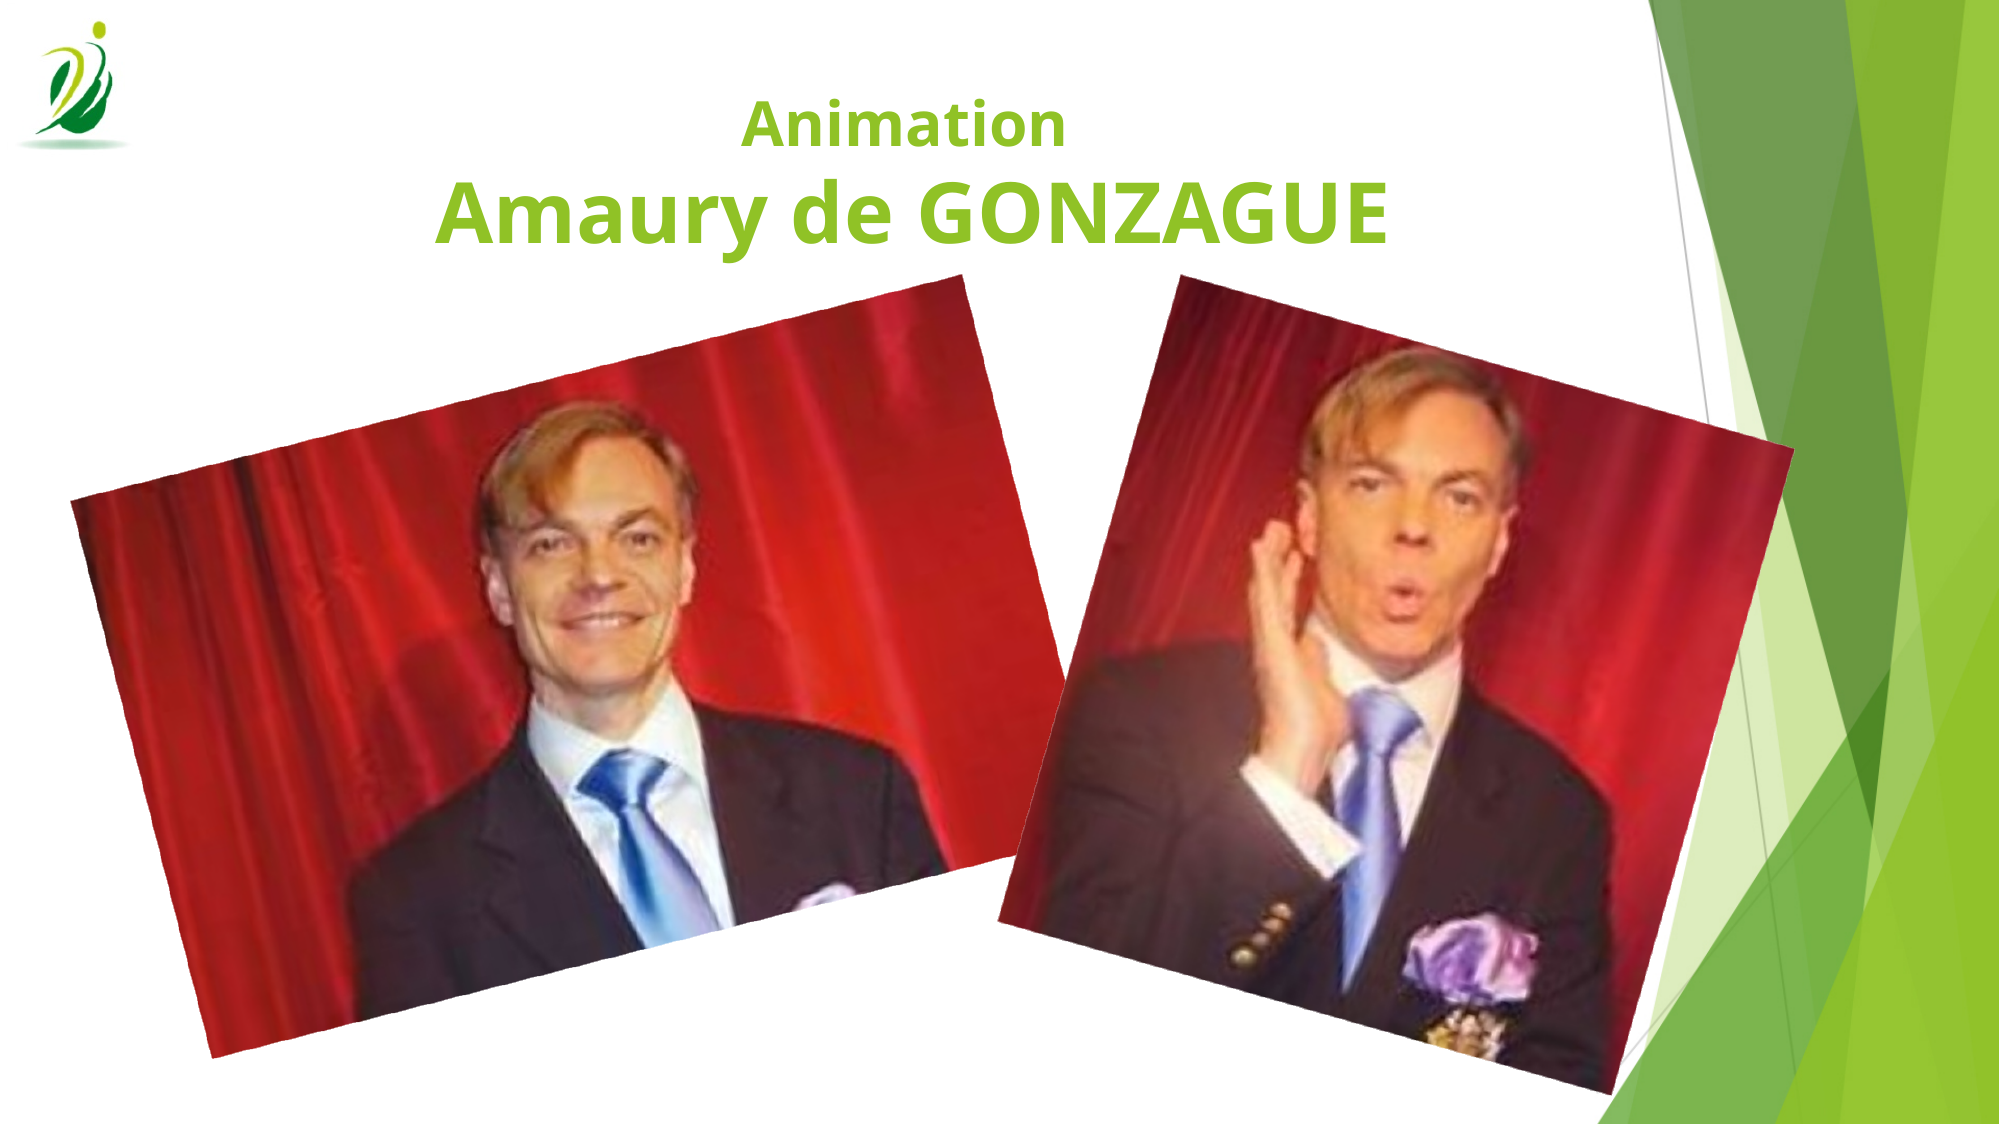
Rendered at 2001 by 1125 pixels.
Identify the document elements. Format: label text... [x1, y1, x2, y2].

picture [7, 3, 138, 160]
text_box Animation Amaury de GONZAGUE [204, 74, 1580, 342]
picture [71, 0, 1999, 1124]
